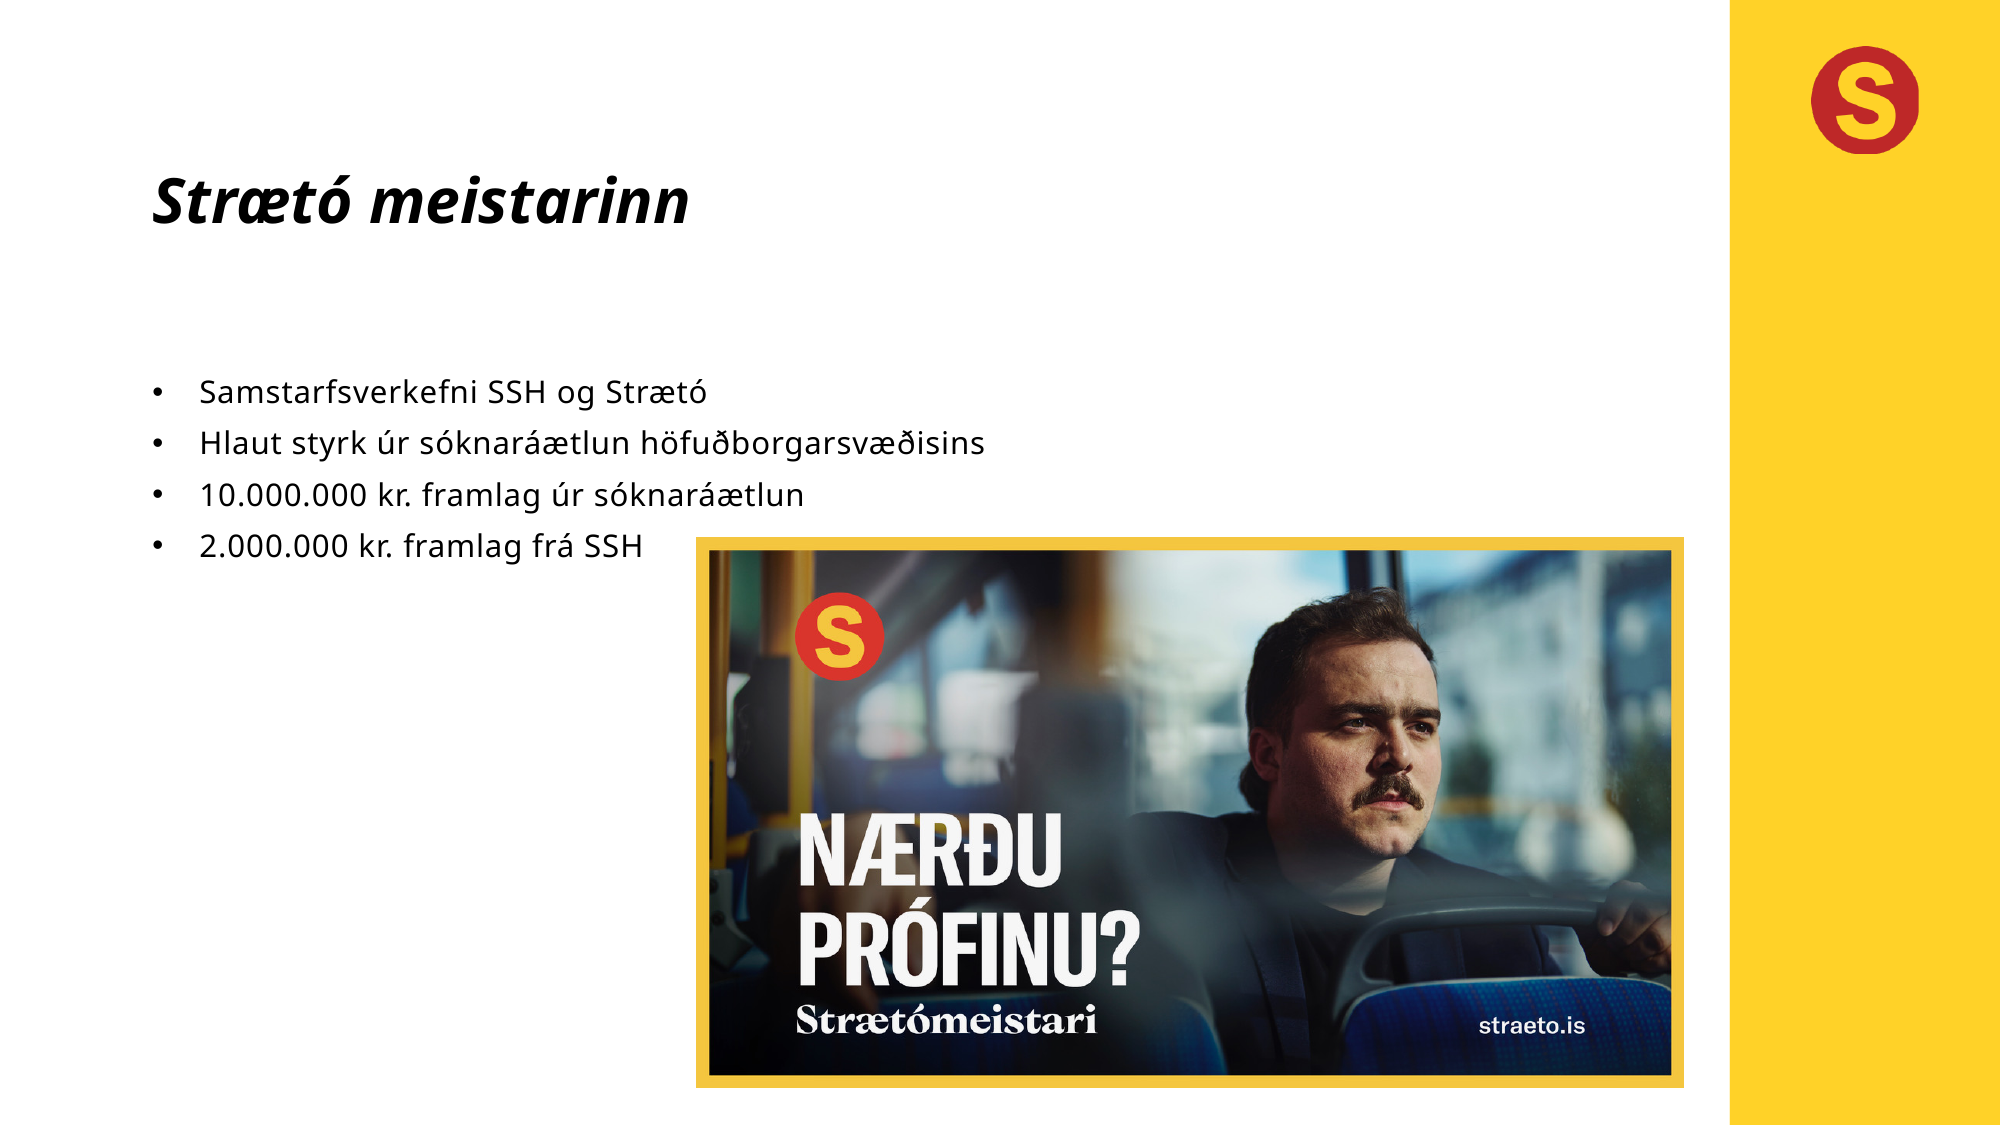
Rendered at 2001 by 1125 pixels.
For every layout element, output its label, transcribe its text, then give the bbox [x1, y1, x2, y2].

text_box Strætó meistarinn [137, 118, 1863, 282]
text_box Samstarfsverkefni SSH og Strætó Hlaut styrk úr sóknaráætlun höfuðborgarsvæðisins 10.000.000 kr. framlag úr sóknaráætlun 2.000.000 kr. framlag frá SSH [137, 353, 1070, 844]
picture [1811, 46, 1919, 154]
picture [696, 537, 1684, 1088]
text_box [1729, 0, 2000, 1125]
